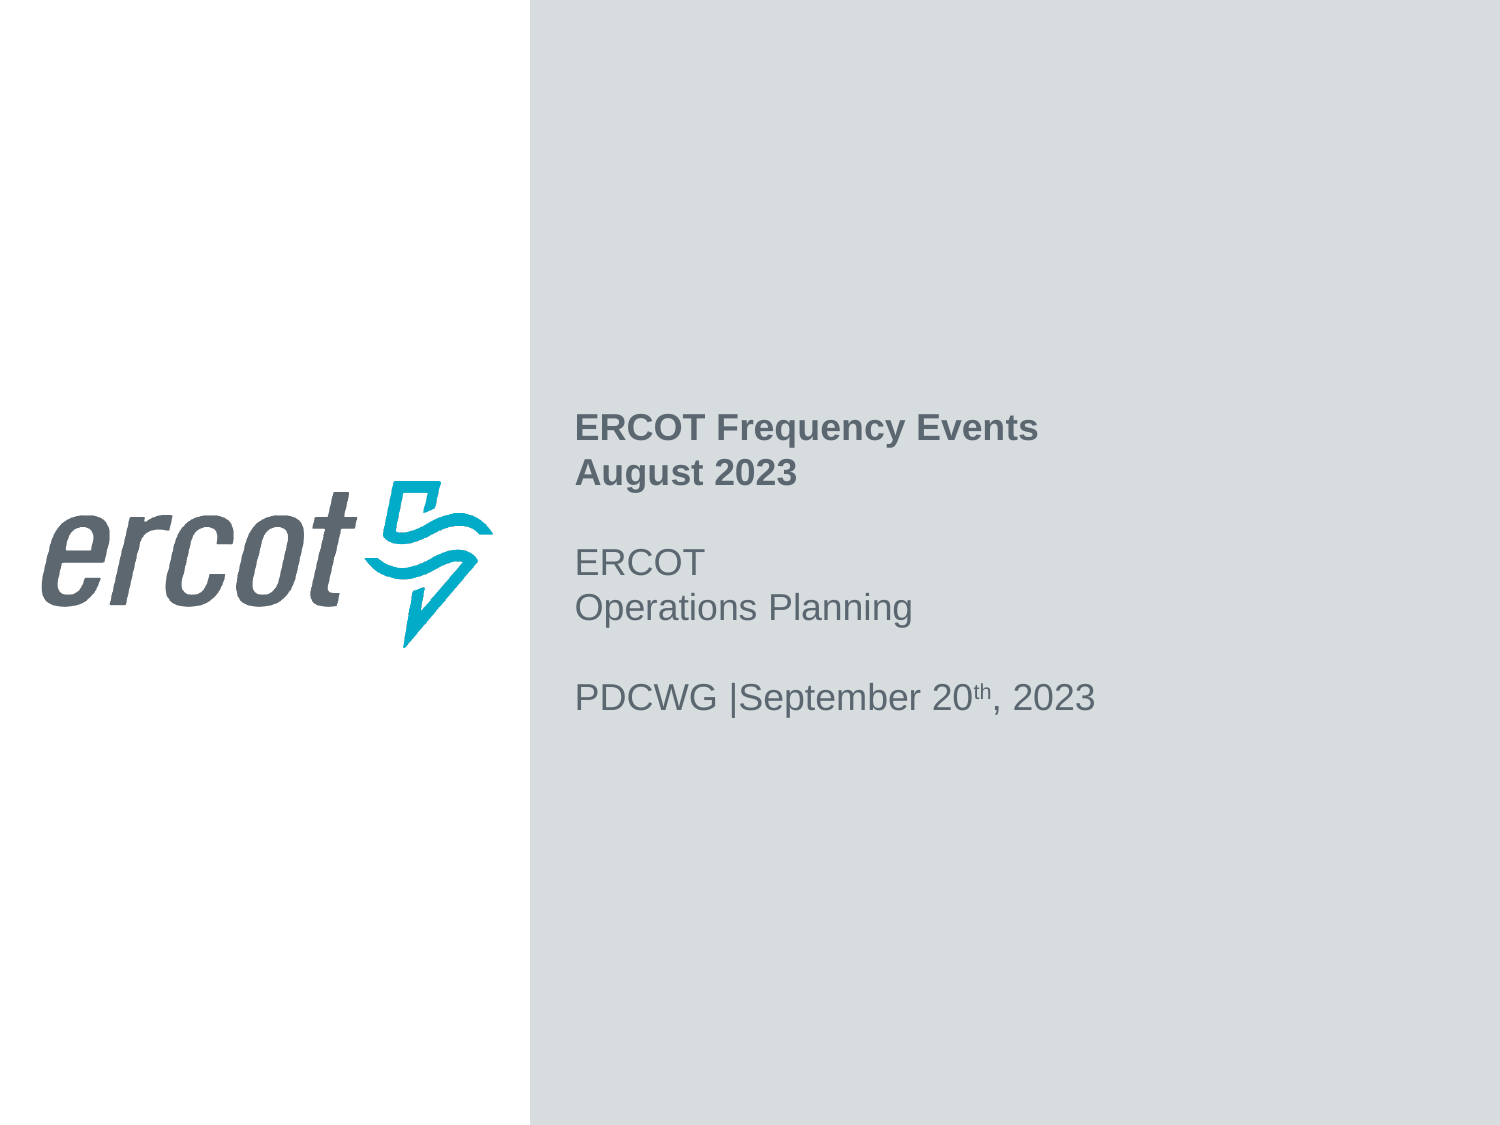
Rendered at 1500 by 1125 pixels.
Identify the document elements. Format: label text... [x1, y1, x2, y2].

text_box ERCOT Frequency Events August 2023 ERCOT Operations Planning PDCWG |September 20th, 2023 [559, 395, 1486, 726]
picture [32, 471, 501, 654]
